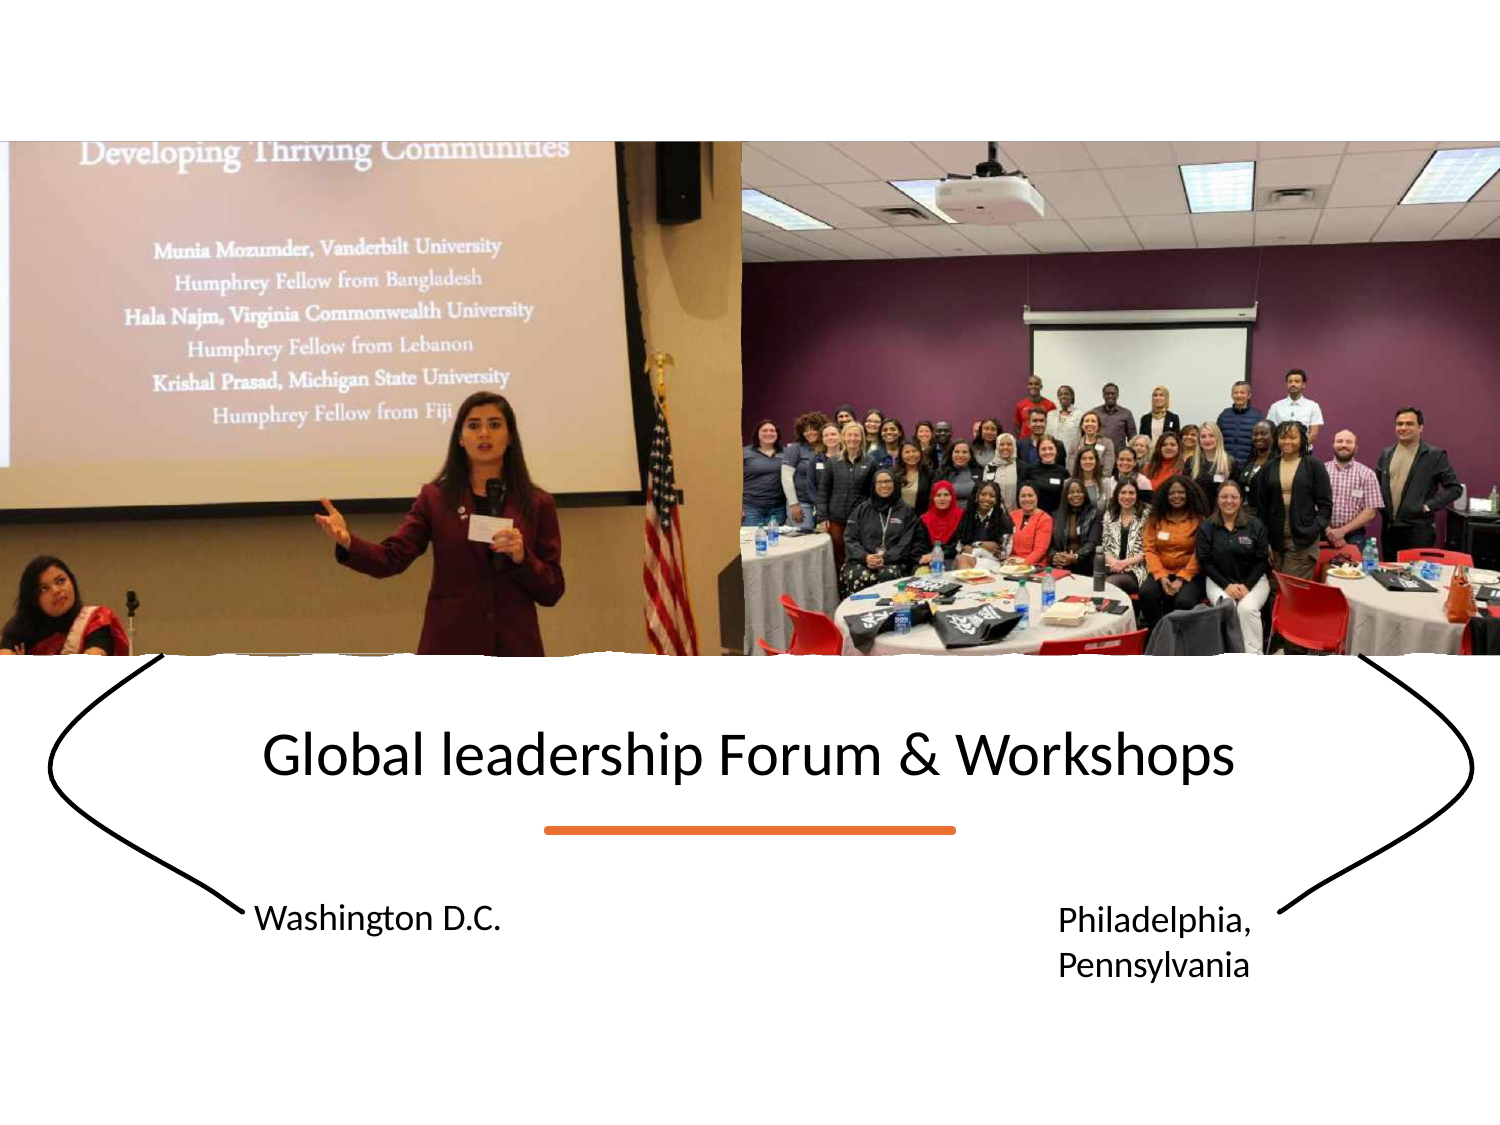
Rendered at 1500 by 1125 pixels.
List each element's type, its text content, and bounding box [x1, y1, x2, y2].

text_box Washington D.C. [252, 924, 506, 939]
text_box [0, 140, 1500, 915]
text_box Philadelphia, Pennsylvania [1056, 924, 1257, 986]
